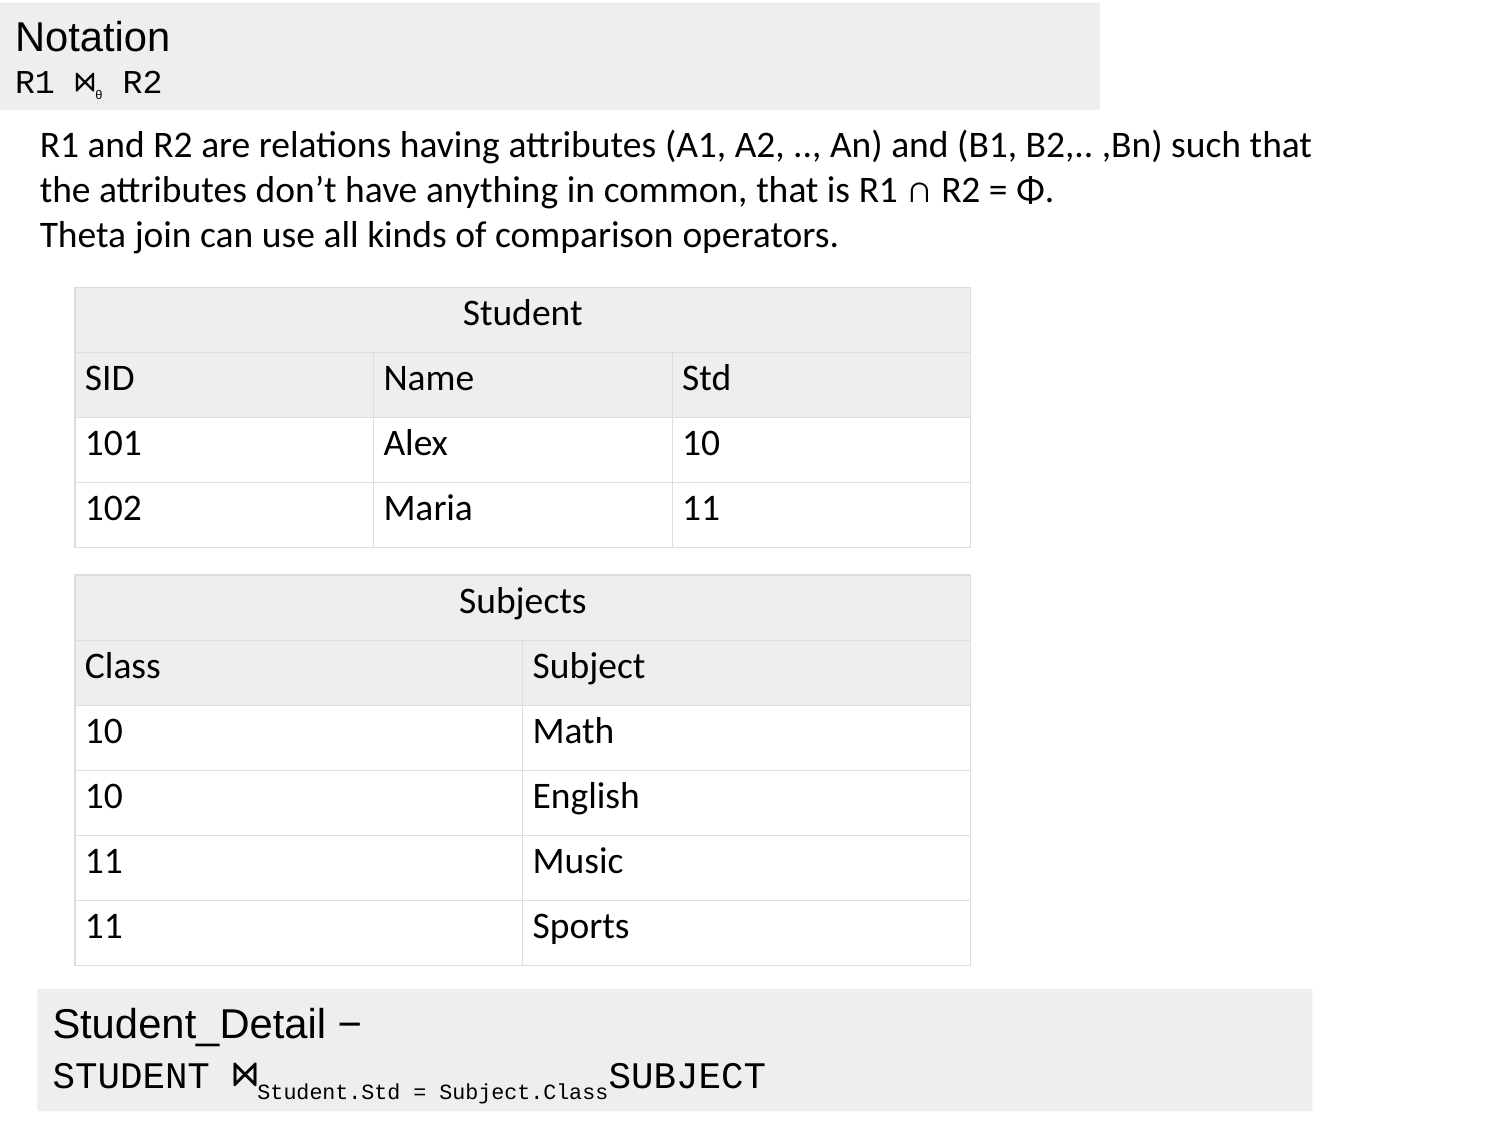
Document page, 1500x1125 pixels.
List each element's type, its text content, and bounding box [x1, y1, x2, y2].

table_cell Music [523, 836, 970, 900]
table_cell 101 [76, 418, 373, 482]
table_cell Sports [523, 901, 970, 965]
table_cell Name [374, 353, 672, 417]
table_header Subjects [76, 576, 970, 640]
table_cell 11 [76, 836, 522, 900]
table_cell Subject [523, 641, 970, 705]
table_cell Maria [374, 483, 672, 547]
text_box R1 and R2 are relations having attributes (A1, A2, .., An) and (B1, B2,.. ,Bn) such that the attributes don’t have anything in common, that is R1 ∩ R2 = Φ. Theta join can use all kinds of comparison operators. [24, 112, 1338, 263]
table_cell Class [76, 641, 522, 705]
table_cell Std [673, 353, 970, 417]
table_cell 11 [673, 483, 970, 547]
text_box Notation R1 ⋈θ R2 [0, 2, 1100, 110]
table_cell 10 [76, 706, 522, 770]
table_cell SID [76, 353, 373, 417]
table_cell English [523, 771, 970, 835]
table_cell 10 [673, 418, 970, 482]
table_header Student [76, 288, 970, 352]
text_box Student_Detail − STUDENT ⋈Student.Std = Subject.ClassSUBJECT [37, 988, 1313, 1112]
table_cell 10 [76, 771, 522, 835]
table_cell Alex [374, 418, 672, 482]
table_cell 11 [76, 901, 522, 965]
table_cell 102 [76, 483, 373, 547]
table_cell Math [523, 706, 970, 770]
